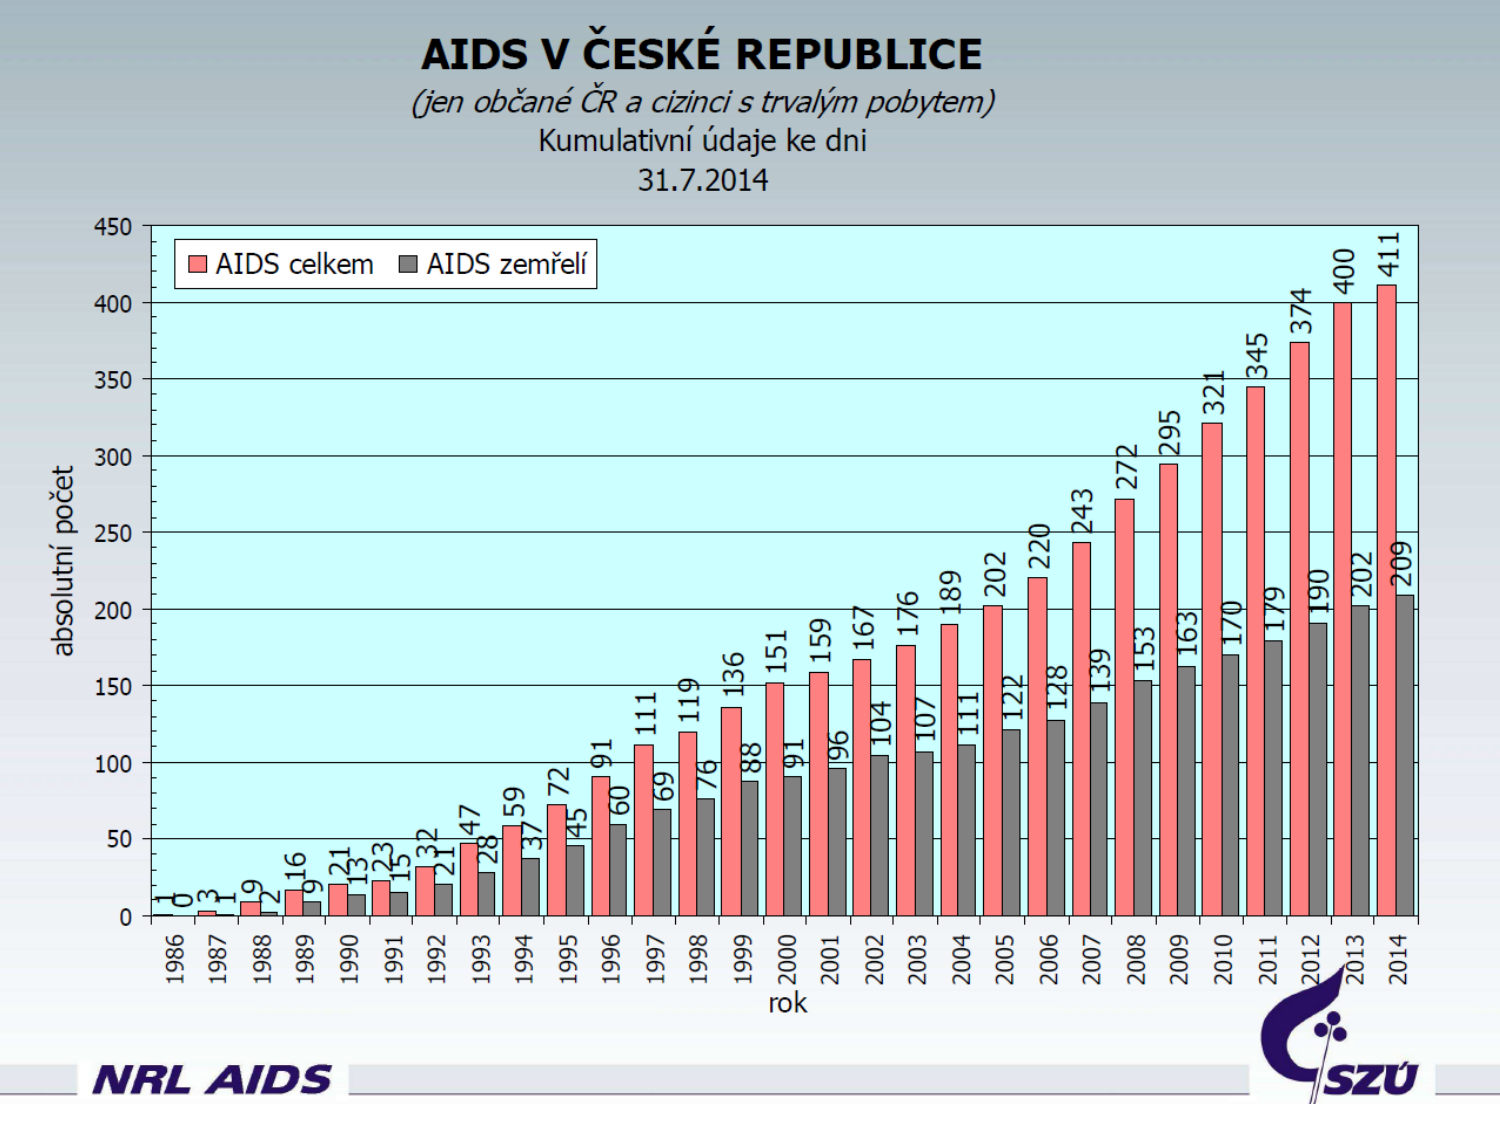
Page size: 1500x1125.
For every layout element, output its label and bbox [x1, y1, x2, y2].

list [0, 0, 1500, 1104]
